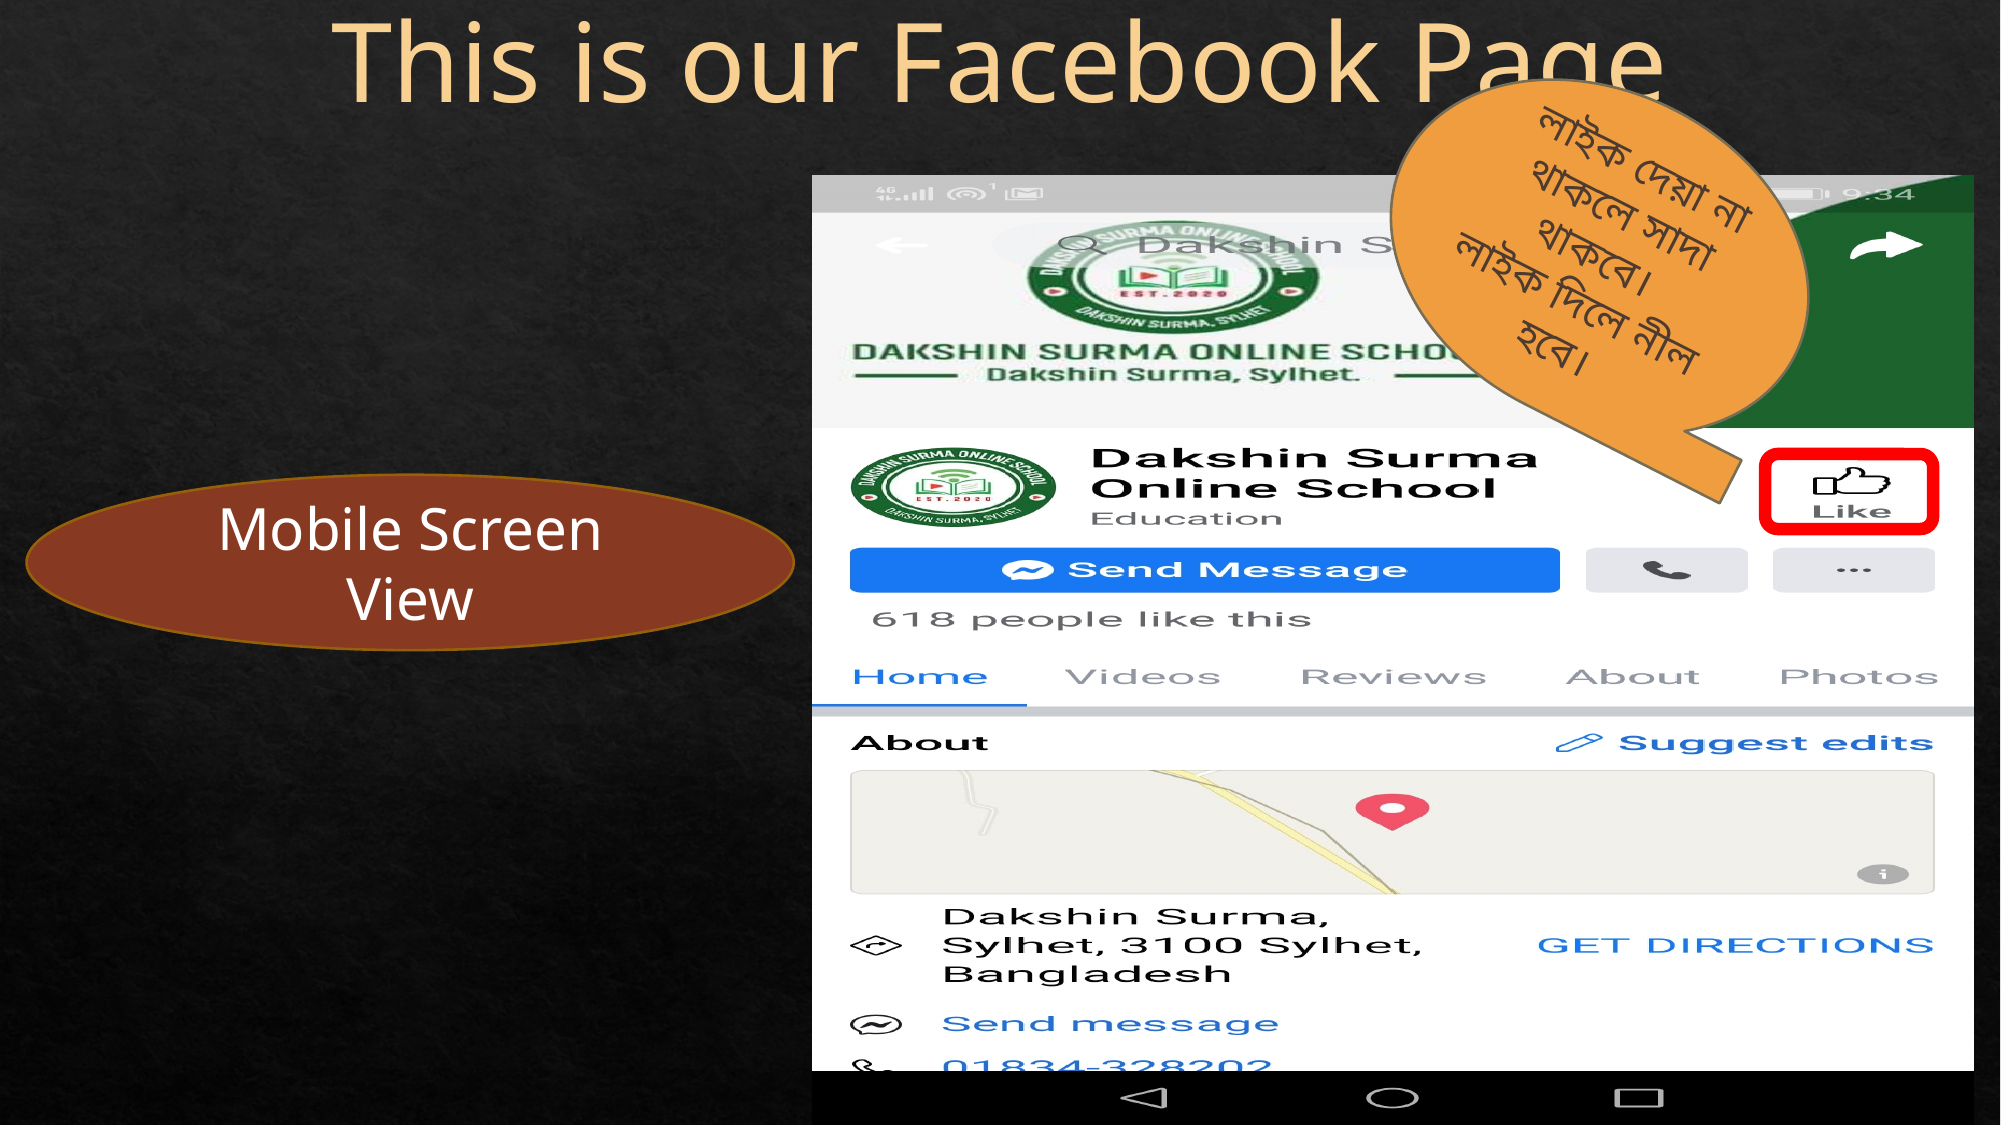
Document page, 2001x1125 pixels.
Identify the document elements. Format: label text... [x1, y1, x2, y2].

text_box লাইক দেয়া না থাকলে সাদা থাকবে। লাইক দিলে নীল হবে। [1397, 78, 1758, 172]
text_box This is our Facebook Page [150, 0, 1850, 207]
text_box Mobile Screen View [25, 473, 796, 652]
picture [812, 175, 1974, 1125]
